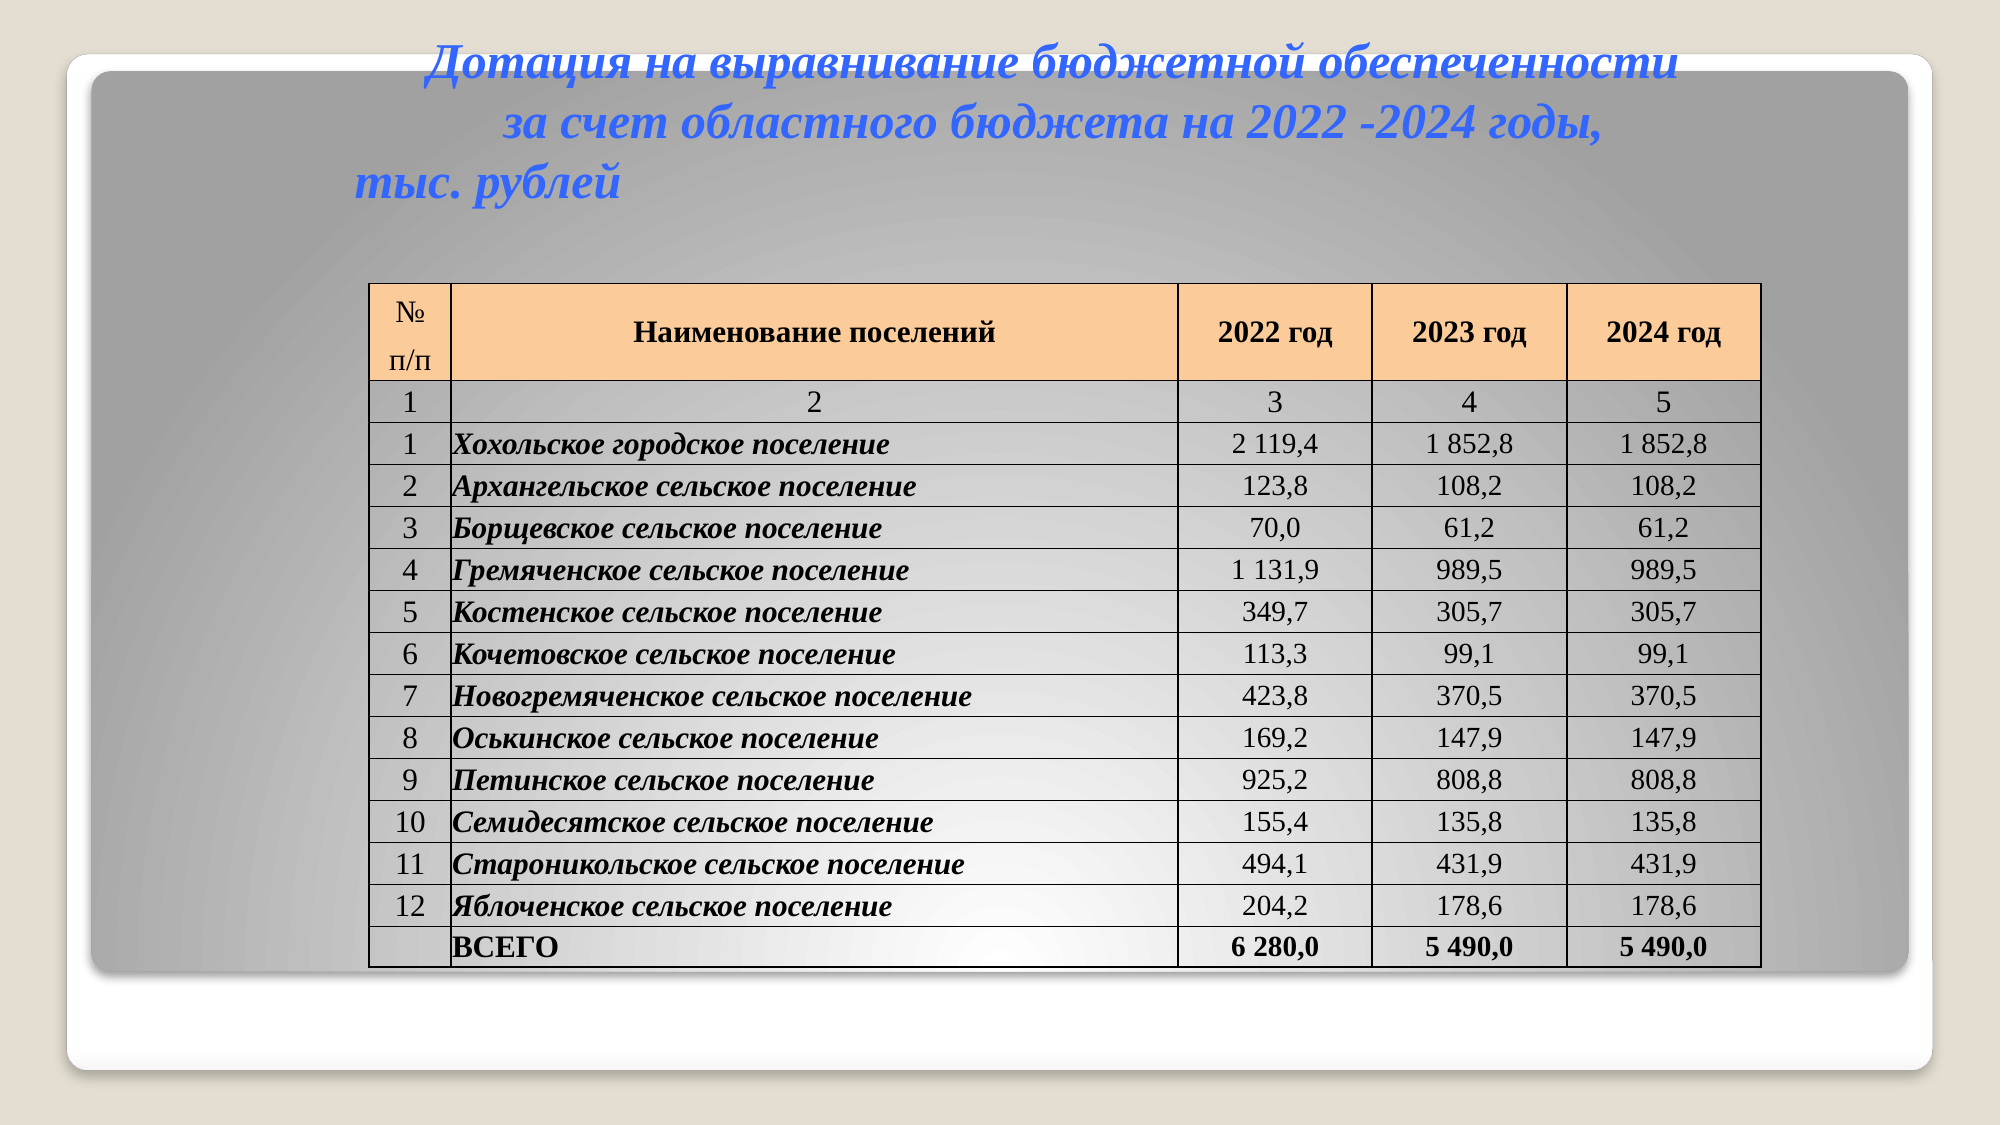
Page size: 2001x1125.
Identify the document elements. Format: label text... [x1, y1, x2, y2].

table_cell Староникольское сельское поселение [452, 843, 1177, 884]
table_cell 494,1 [1179, 843, 1371, 884]
table_cell 1 852,8 [1568, 423, 1760, 464]
table_header 2022 год [1179, 284, 1371, 380]
table_cell Яблоченское сельское поселение [452, 885, 1177, 926]
table_cell 3 [370, 507, 450, 548]
table_cell Новогремяченское сельское поселение [452, 675, 1177, 716]
table_cell 989,5 [1568, 549, 1760, 590]
table_cell Борщевское сельское поселение [452, 507, 1177, 548]
table_cell 147,9 [1373, 717, 1566, 758]
table_cell 70,0 [1179, 507, 1371, 548]
table_cell 135,8 [1373, 801, 1566, 842]
table_cell 370,5 [1373, 675, 1566, 716]
table_cell 349,7 [1179, 591, 1371, 632]
table_cell 423,8 [1179, 675, 1371, 716]
table_cell 3 [1179, 381, 1371, 422]
table_cell 1 [370, 423, 450, 464]
table_cell 12 [370, 885, 450, 926]
table_cell 113,3 [1179, 633, 1371, 674]
table_cell 9 [370, 759, 450, 800]
table_cell 2 [452, 381, 1177, 422]
table_cell 204,2 [1179, 885, 1371, 926]
table_cell Хохольское городское поселение [452, 423, 1177, 464]
table_cell 178,6 [1373, 885, 1566, 926]
text_box Дотация на выравнивание бюджетной обеспеченности за счет областного бюджета на 2022 -2024 годы, тыс. рублей [337, 20, 1782, 276]
table_cell 11 [370, 843, 450, 884]
table_cell 1 [370, 381, 450, 422]
table_cell Архангельское сельское поселение [452, 465, 1177, 506]
table_cell 989,5 [1373, 549, 1566, 590]
table_cell 6 [370, 633, 450, 674]
table_header № [370, 284, 450, 339]
table_cell 135,8 [1568, 801, 1760, 842]
table_cell 147,9 [1568, 717, 1760, 758]
table_cell 6 280,0 [1179, 927, 1371, 966]
table_cell 4 [1373, 381, 1566, 422]
table_cell 169,2 [1179, 717, 1371, 758]
table_cell ВСЕГО [452, 927, 1177, 966]
table_cell 4 [370, 549, 450, 590]
table_cell 305,7 [1373, 591, 1566, 632]
table_cell Петинское сельское поселение [452, 759, 1177, 800]
table_cell 178,6 [1568, 885, 1760, 926]
table_cell Гремяченское сельское поселение [452, 549, 1177, 590]
table_cell 8 [370, 717, 450, 758]
table_header 2024 год [1568, 284, 1760, 380]
table_cell 305,7 [1568, 591, 1760, 632]
table_cell 5 490,0 [1568, 927, 1760, 966]
table_cell п/п [370, 339, 450, 380]
table_cell Семидесятское сельское поселение [452, 801, 1177, 842]
table_cell 99,1 [1568, 633, 1760, 674]
table_cell Оськинское сельское поселение [452, 717, 1177, 758]
table_cell 5 490,0 [1373, 927, 1566, 966]
table_cell 99,1 [1373, 633, 1566, 674]
table_header 2023 год [1373, 284, 1566, 380]
table_header Наименование поселений [452, 284, 1177, 380]
table_cell [370, 927, 450, 966]
table_cell 925,2 [1179, 759, 1371, 800]
table_cell 61,2 [1568, 507, 1760, 548]
table_cell 7 [370, 675, 450, 716]
table_cell 61,2 [1373, 507, 1566, 548]
table_cell 2 119,4 [1179, 423, 1371, 464]
table_cell Костенское сельское поселение [452, 591, 1177, 632]
table_cell 808,8 [1568, 759, 1760, 800]
table_cell 2 [370, 465, 450, 506]
table_cell 108,2 [1373, 465, 1566, 506]
table_cell 5 [1568, 381, 1760, 422]
table_cell 431,9 [1568, 843, 1760, 884]
table_cell 431,9 [1373, 843, 1566, 884]
table_cell Кочетовское сельское поселение [452, 633, 1177, 674]
table_cell 108,2 [1568, 465, 1760, 506]
table_cell 1 852,8 [1373, 423, 1566, 464]
table_cell 370,5 [1568, 675, 1760, 716]
table_cell 10 [370, 801, 450, 842]
table_cell 5 [370, 591, 450, 632]
table_cell 1 131,9 [1179, 549, 1371, 590]
table_cell 808,8 [1373, 759, 1566, 800]
table_cell 155,4 [1179, 801, 1371, 842]
table_cell 123,8 [1179, 465, 1371, 506]
